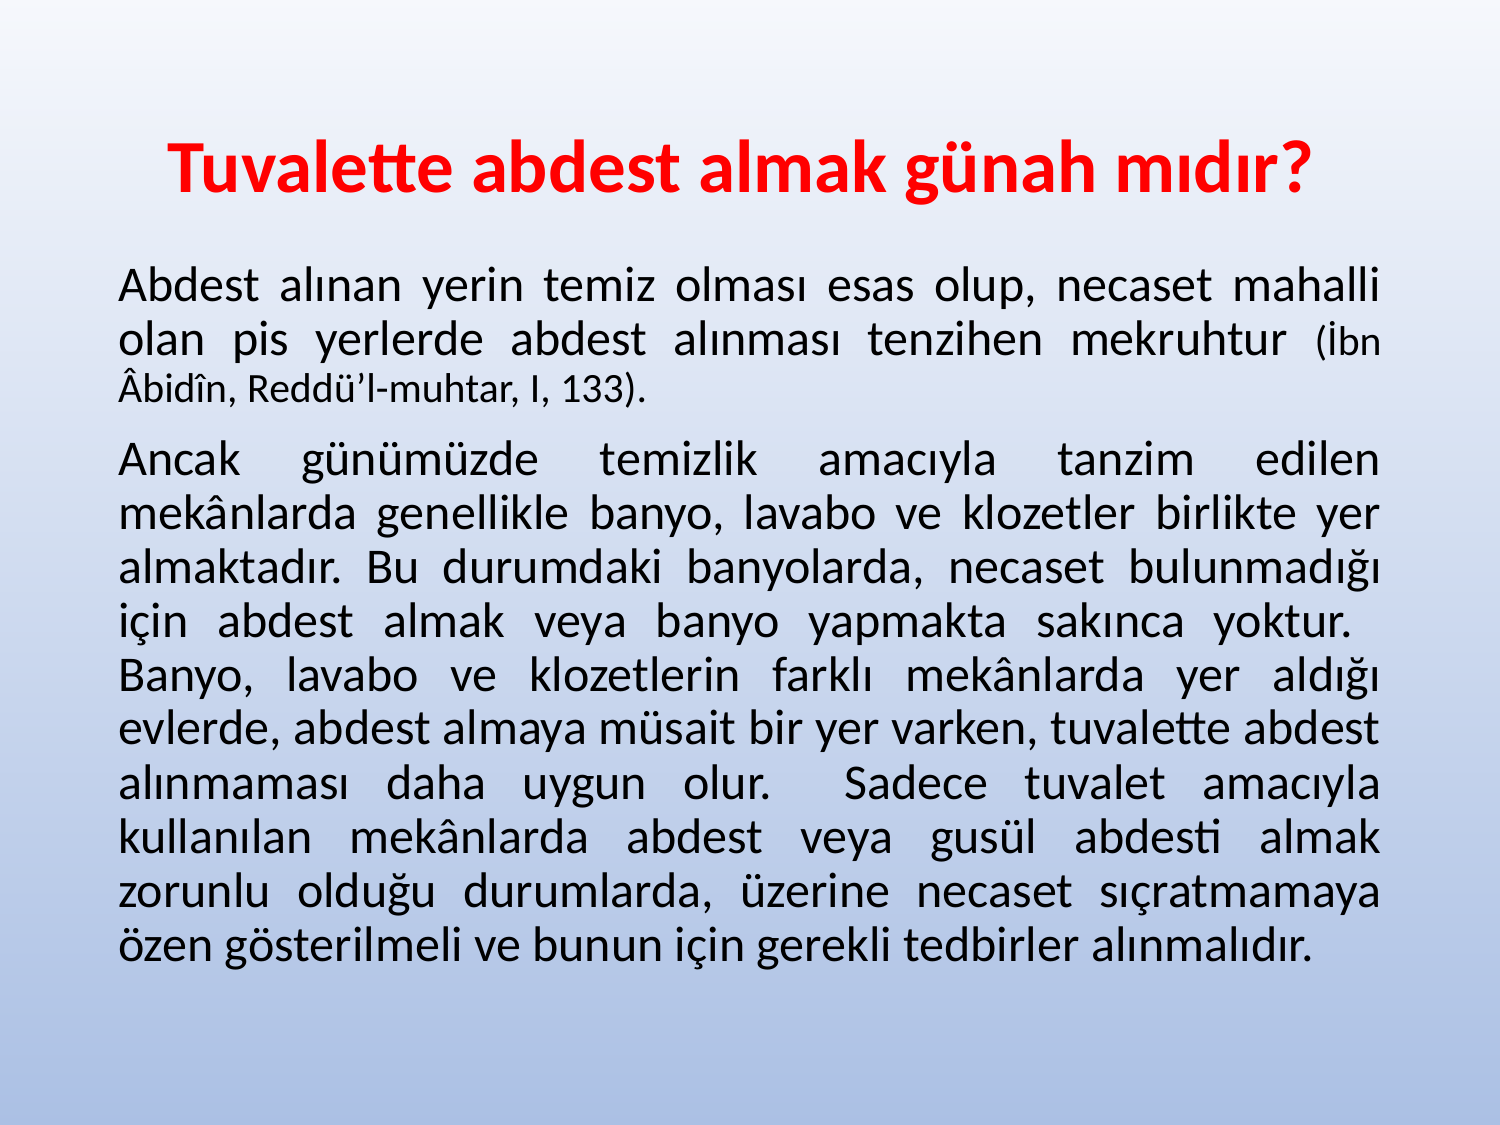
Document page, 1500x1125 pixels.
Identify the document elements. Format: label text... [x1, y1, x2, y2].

list Abdest alınan yerin temiz olması esas olup, necaset mahalli olan pis yerlerde abdest alınması tenzihen mekruhtur (İbn Âbidîn, Reddü’l-muhtar, I, 133). Ancak günümüzde temizlik amacıyla tanzim edilen mekânlarda genellikle banyo, lavabo ve klozetler birlikte yer almaktadır. Bu durumdaki banyolarda, necaset bulunmadığı için abdest almak veya banyo yapmakta sakınca yoktur. Banyo, lavabo ve klozetlerin farklı mekânlarda yer aldığı evlerde, abdest almaya müsait bir yer varken, tuvalette abdest alınmaması daha uygun olur. Sadece tuvalet amacıyla kullanılan mekânlarda abdest veya gusül abdesti almak zorunlu olduğu durumlarda, üzerine necaset sıçratmamaya özen gösterilmeli ve bunun için gerekli tedbirler alınmalıdır. [103, 250, 1397, 1073]
title Tuvalette abdest almak günah mıdır? [103, 59, 1397, 250]
